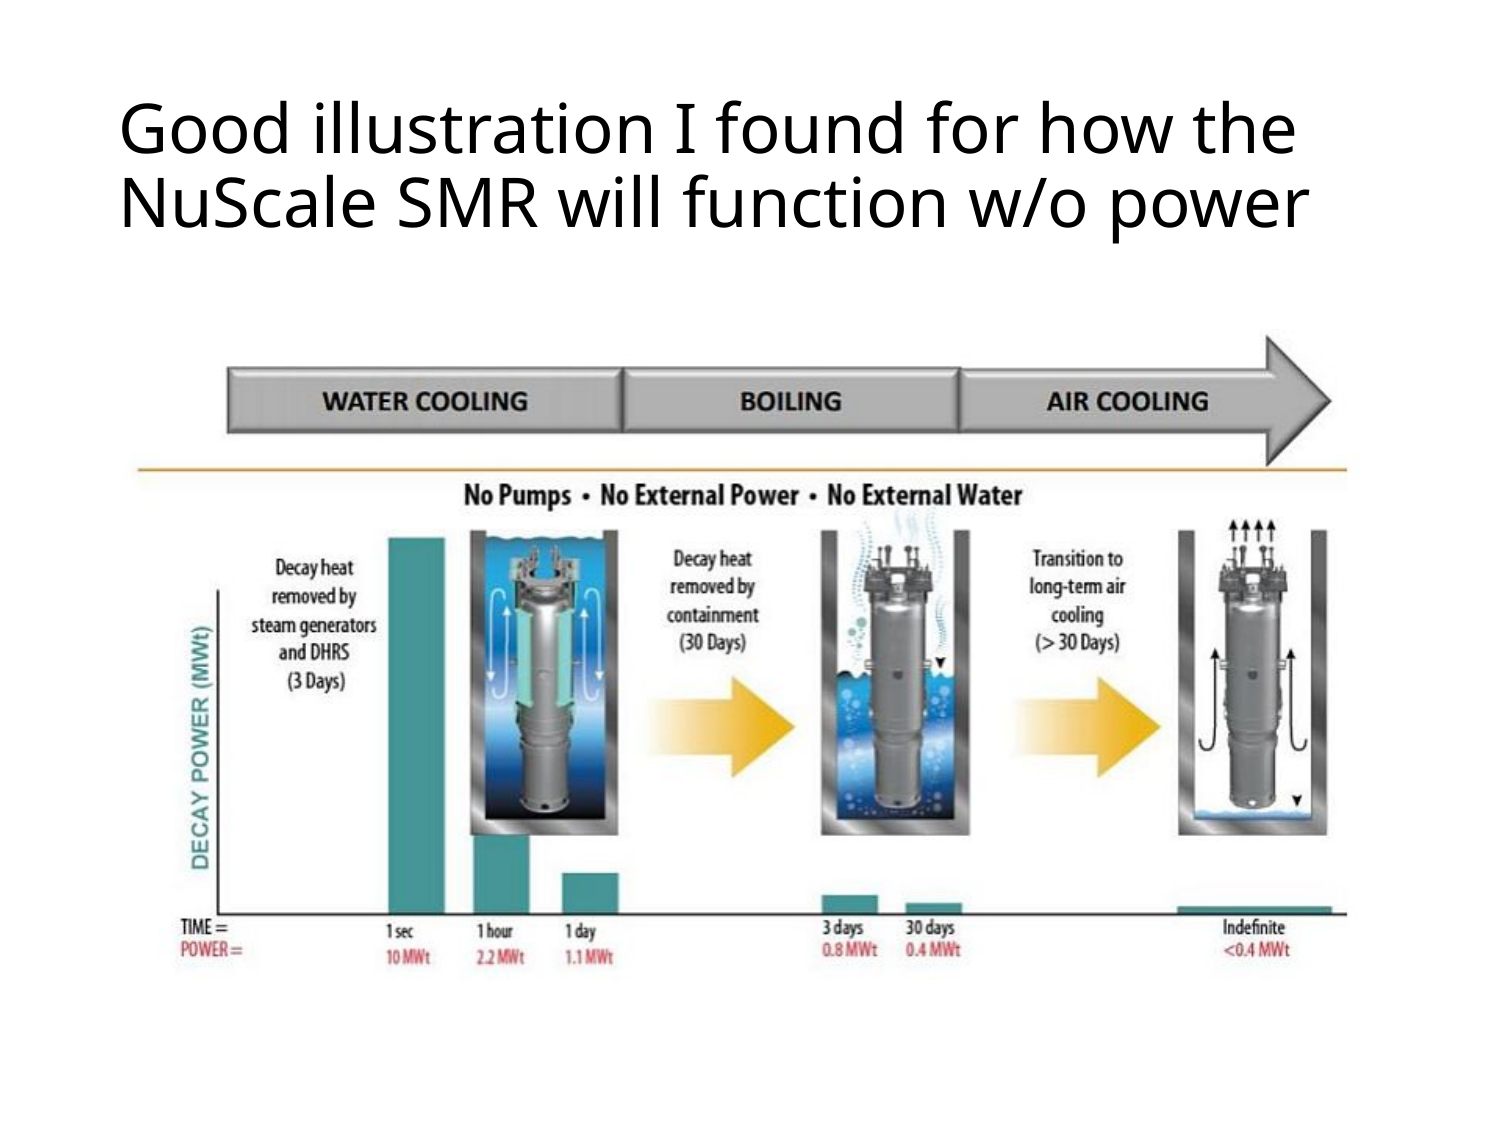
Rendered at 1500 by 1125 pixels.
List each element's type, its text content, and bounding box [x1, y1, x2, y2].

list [109, 329, 1391, 983]
title Good illustration I found for how the NuScale SMR will function w/o power [103, 59, 1397, 278]
